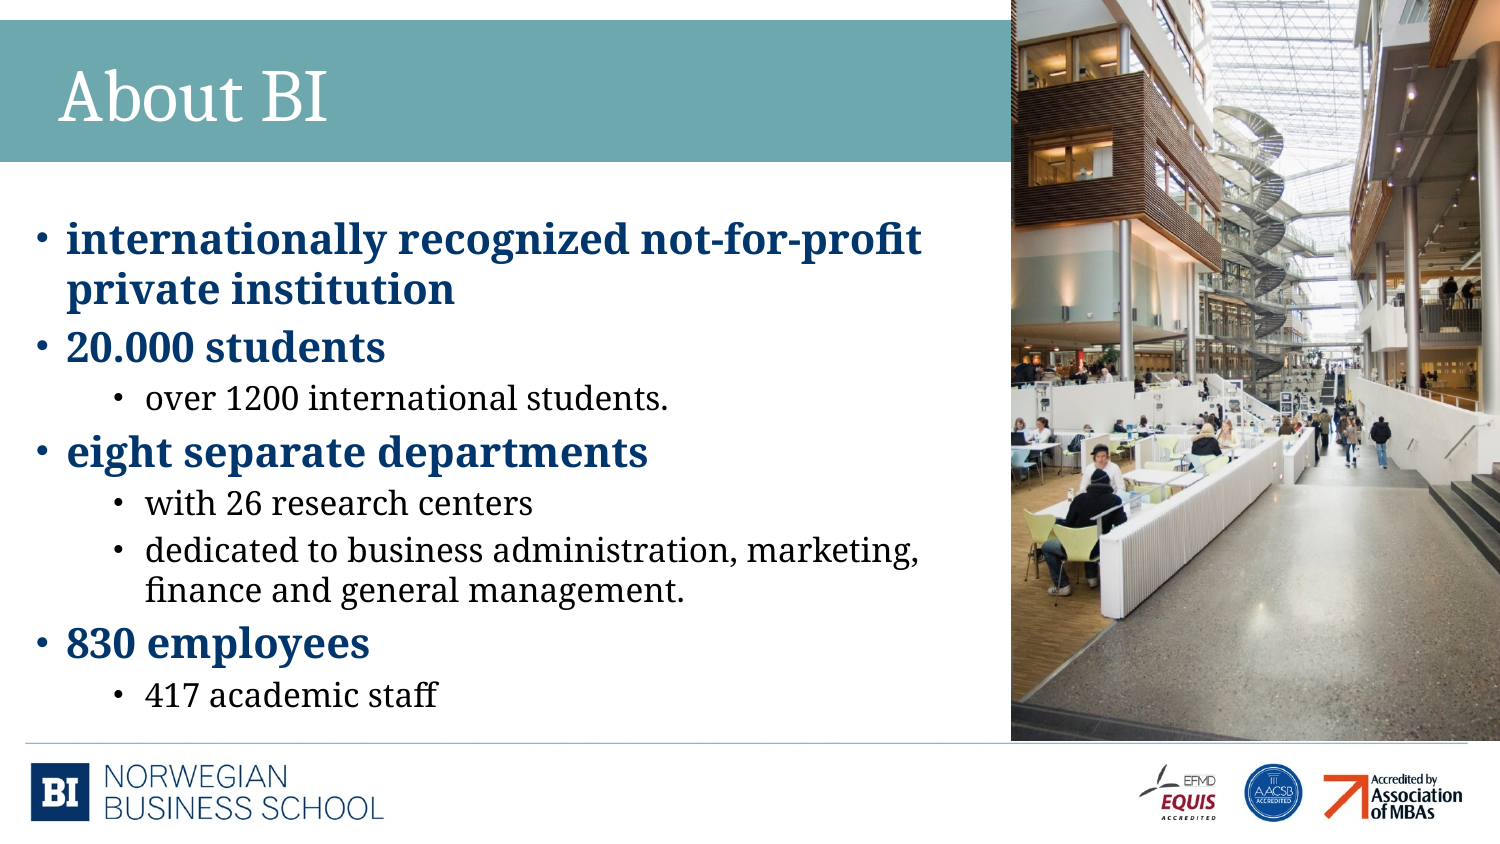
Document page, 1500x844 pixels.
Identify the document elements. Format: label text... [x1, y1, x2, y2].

text_box About BI [0, 18, 1006, 164]
text_box internationally recognized not-for-profit private institution 20.000 students over 1200 international students. eight separate departments with 26 research centers dedicated to business administration, marketing, ﬁnance and general management. 830 employees 417 academic staff [20, 205, 1006, 694]
picture [0, 0, 1500, 844]
